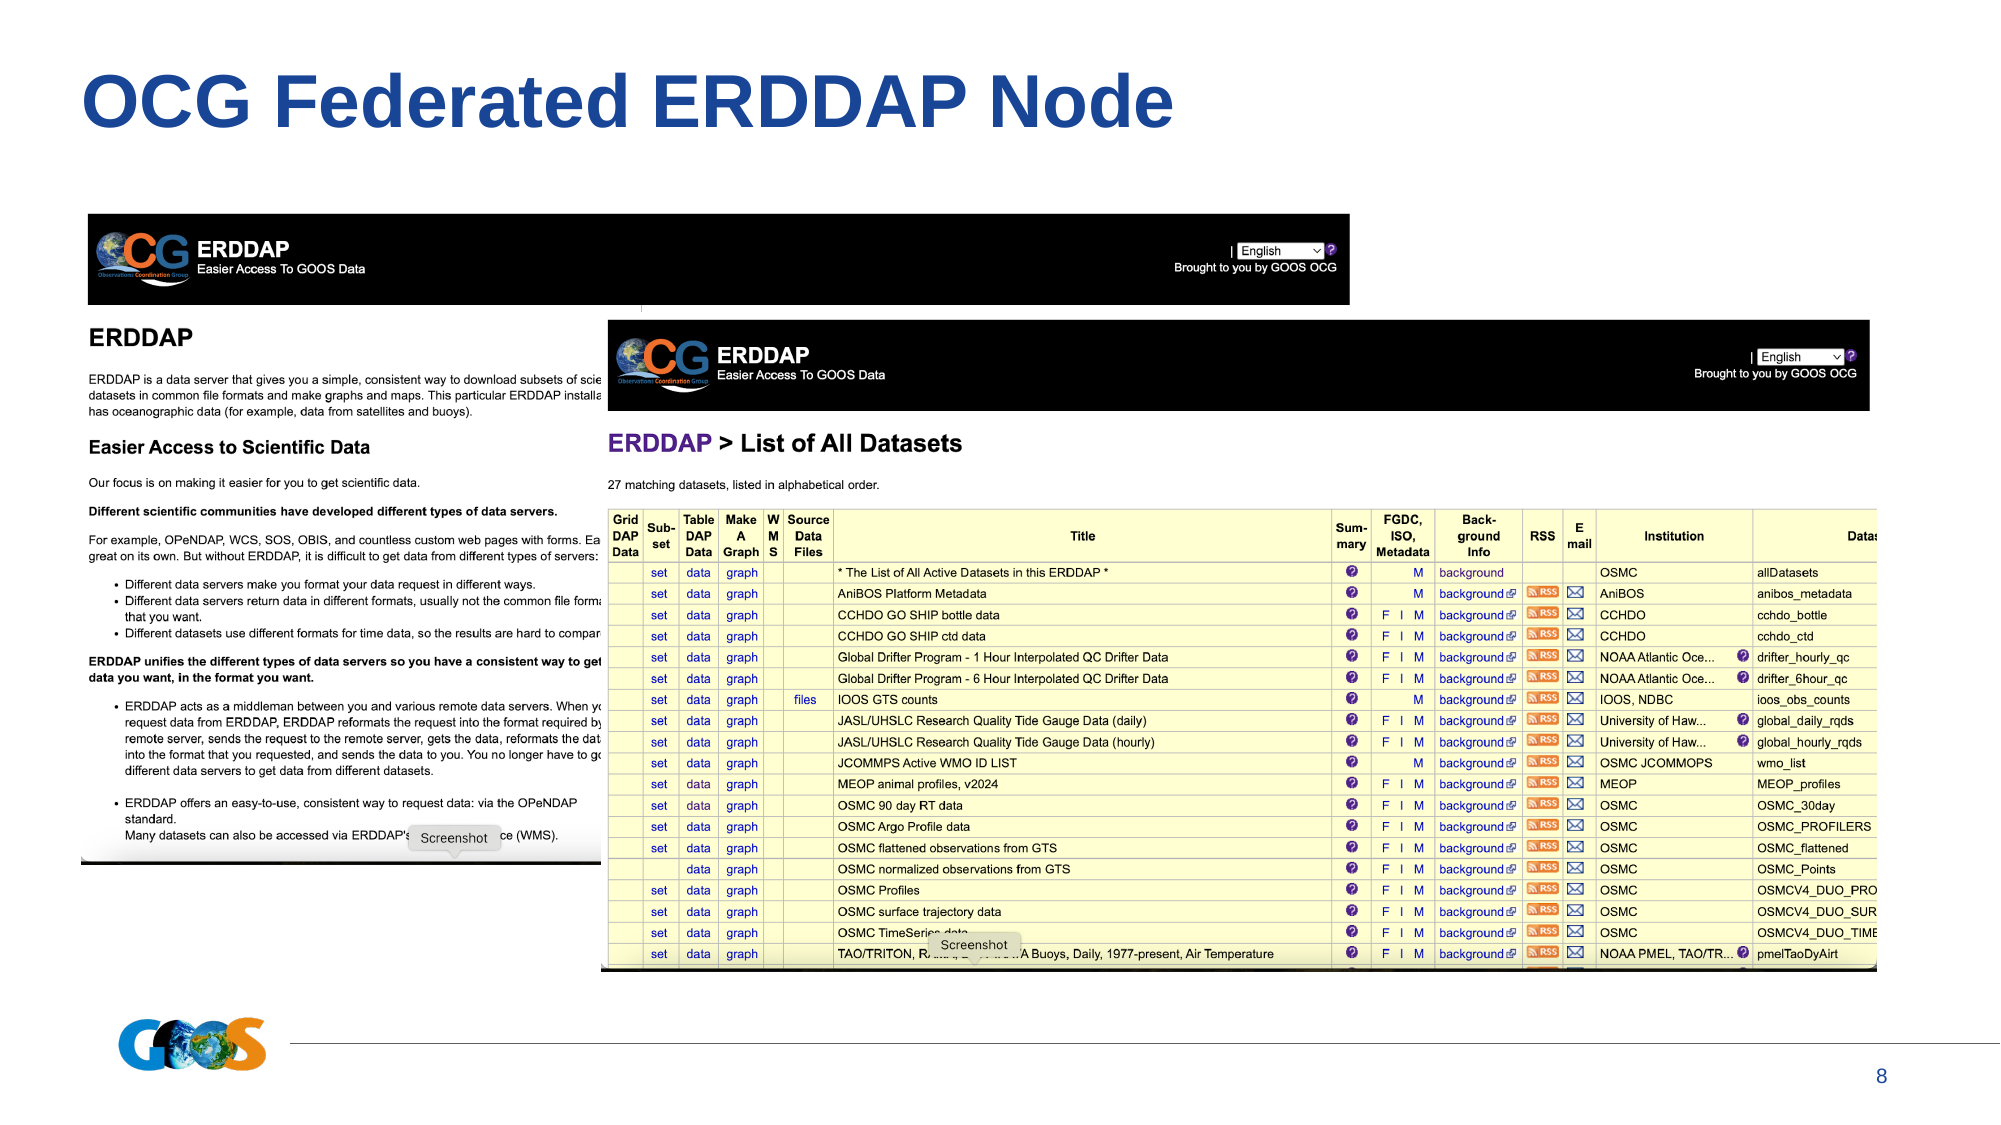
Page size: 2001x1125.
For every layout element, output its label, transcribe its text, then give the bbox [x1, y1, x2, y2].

picture [118, 1016, 266, 1071]
title OCG Federated ERDDAP Node [81, 66, 1846, 161]
picture [81, 206, 1877, 972]
slide_number ‹#› [1845, 1065, 1888, 1097]
